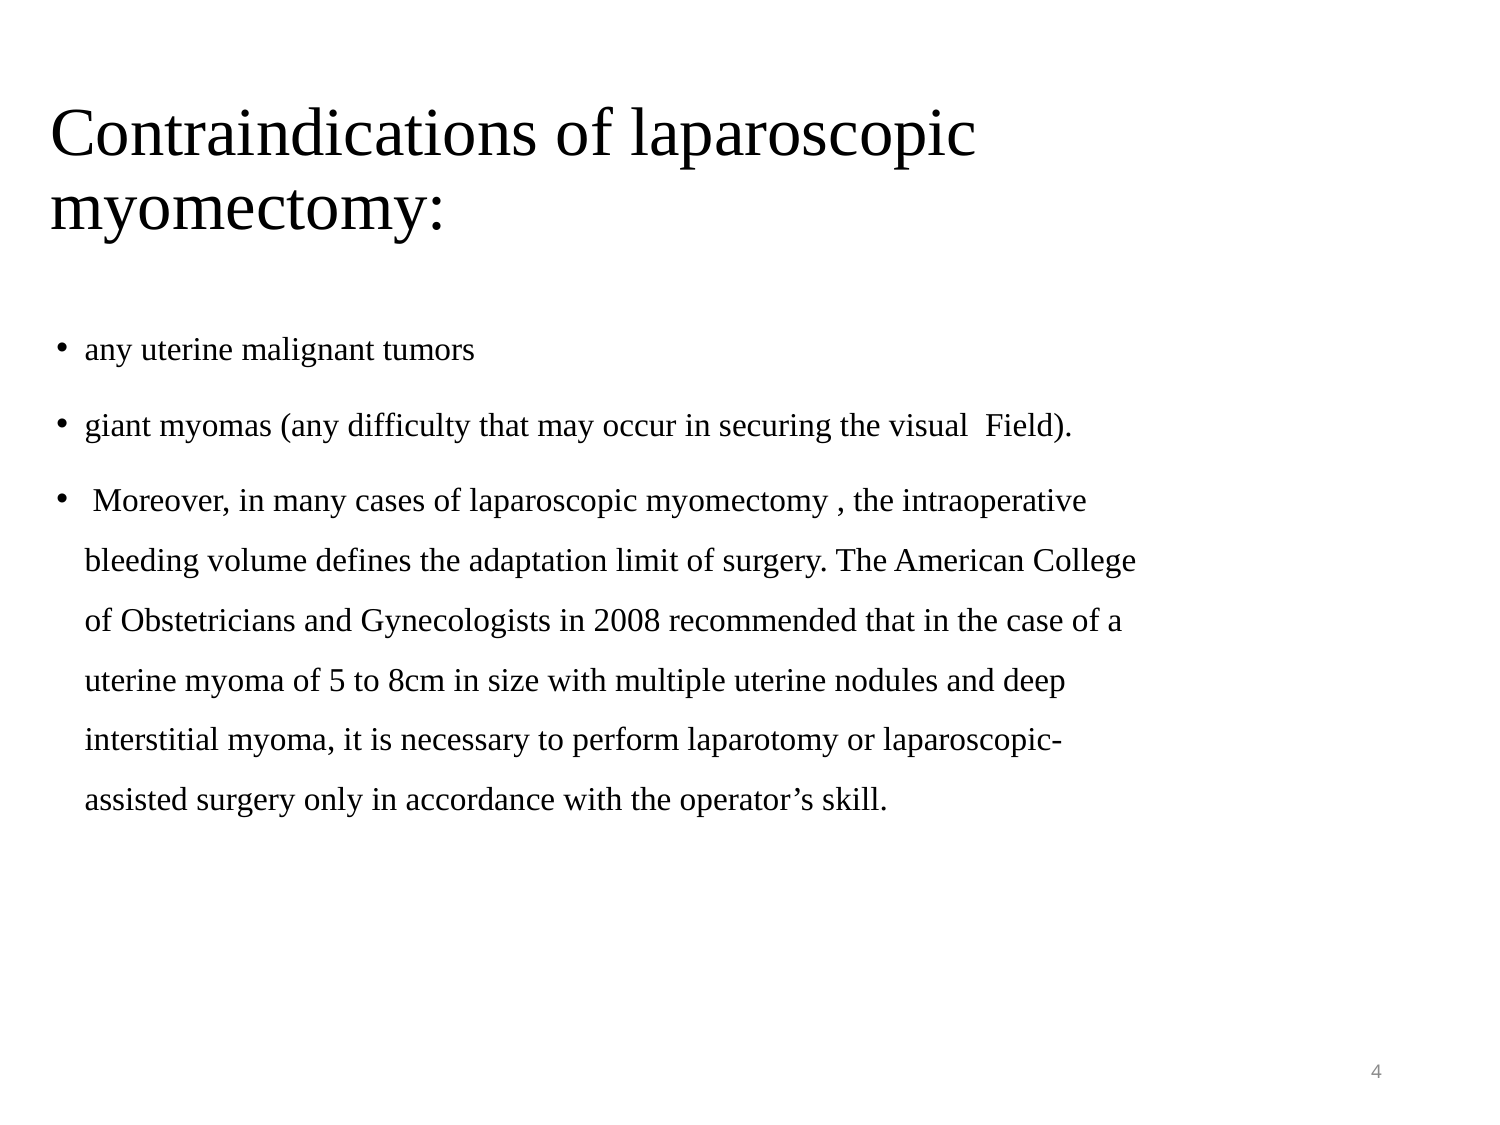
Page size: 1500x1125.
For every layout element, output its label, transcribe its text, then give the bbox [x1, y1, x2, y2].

list any uterine malignant tumors giant myomas (any difficulty that may occur in securing the visual Field). Moreover, in many cases of laparoscopic myomectomy , the intraoperative bleeding volume defines the adaptation limit of surgery. The American College of Obstetricians and Gynecologists in 2008 recommended that in the case of a uterine myoma of 5 to 8cm in size with multiple uterine nodules and deep interstitial myoma, it is necessary to perform laparotomy or laparoscopic-assisted surgery only in accordance with the operator’s skill. [41, 300, 1154, 1043]
slide_number 4 [1059, 1042, 1397, 1103]
title Contraindications of laparoscopic myomectomy: [35, 61, 1329, 279]
